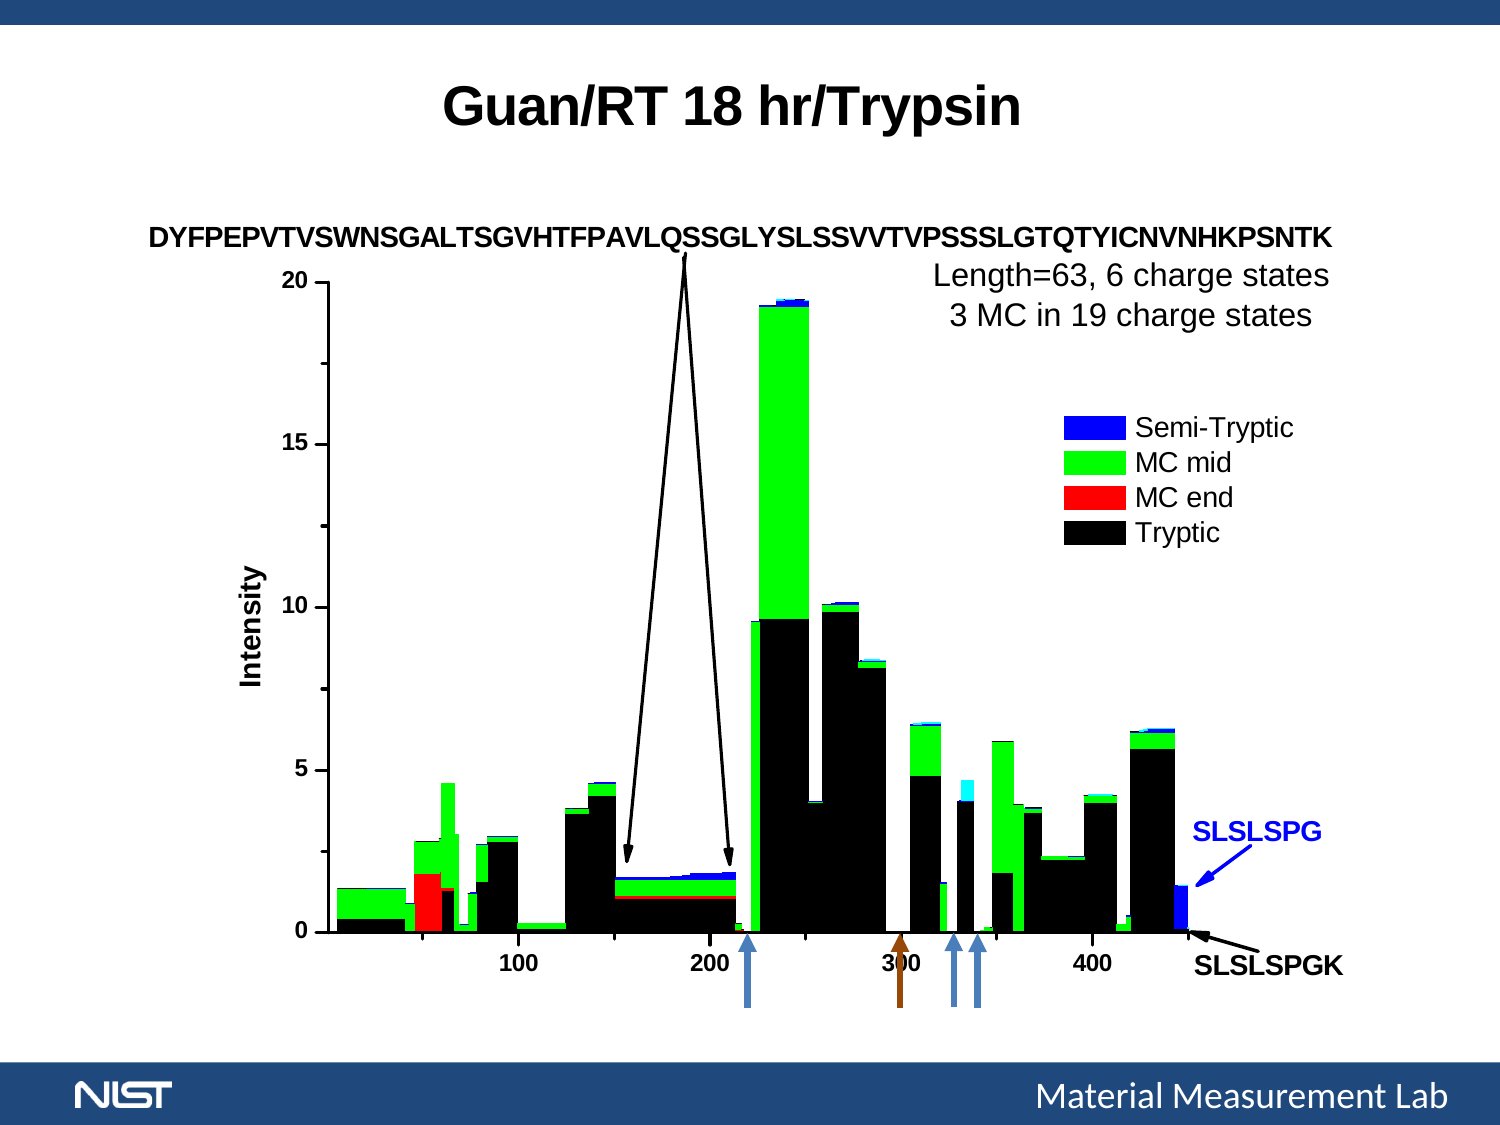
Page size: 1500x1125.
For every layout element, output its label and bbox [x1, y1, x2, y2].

text_box [112, 62, 1376, 1030]
picture [75, 1081, 172, 1108]
